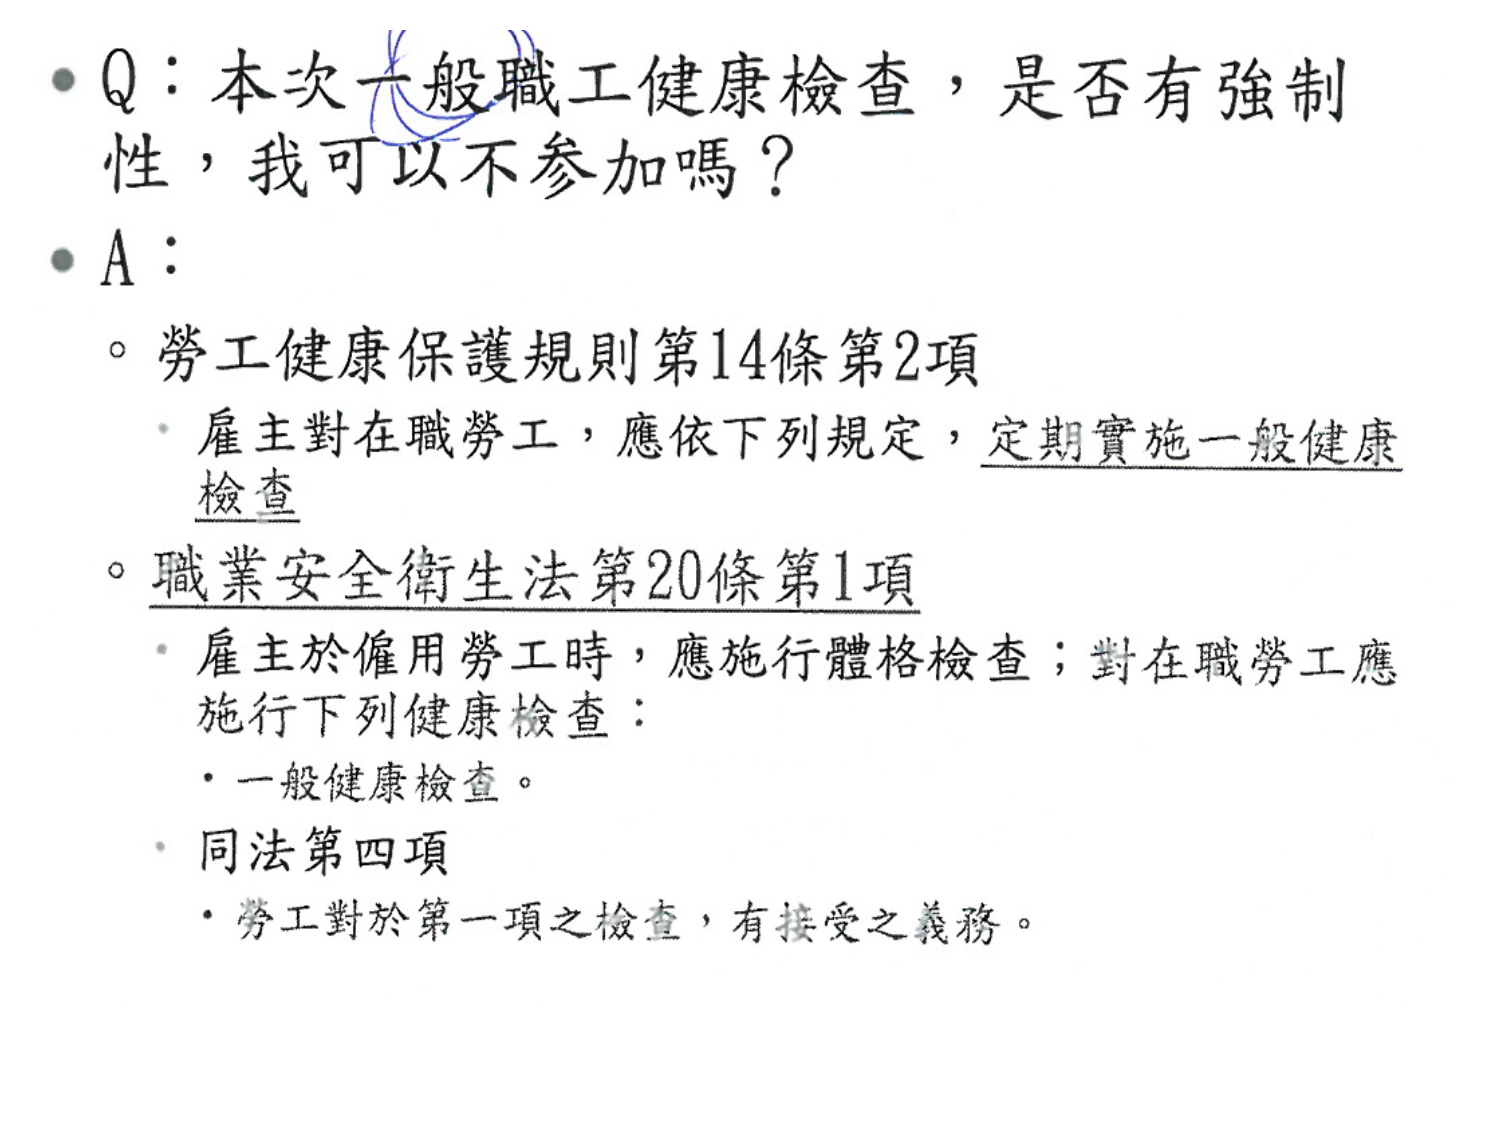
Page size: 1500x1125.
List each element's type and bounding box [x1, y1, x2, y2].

picture [29, 30, 1471, 1012]
